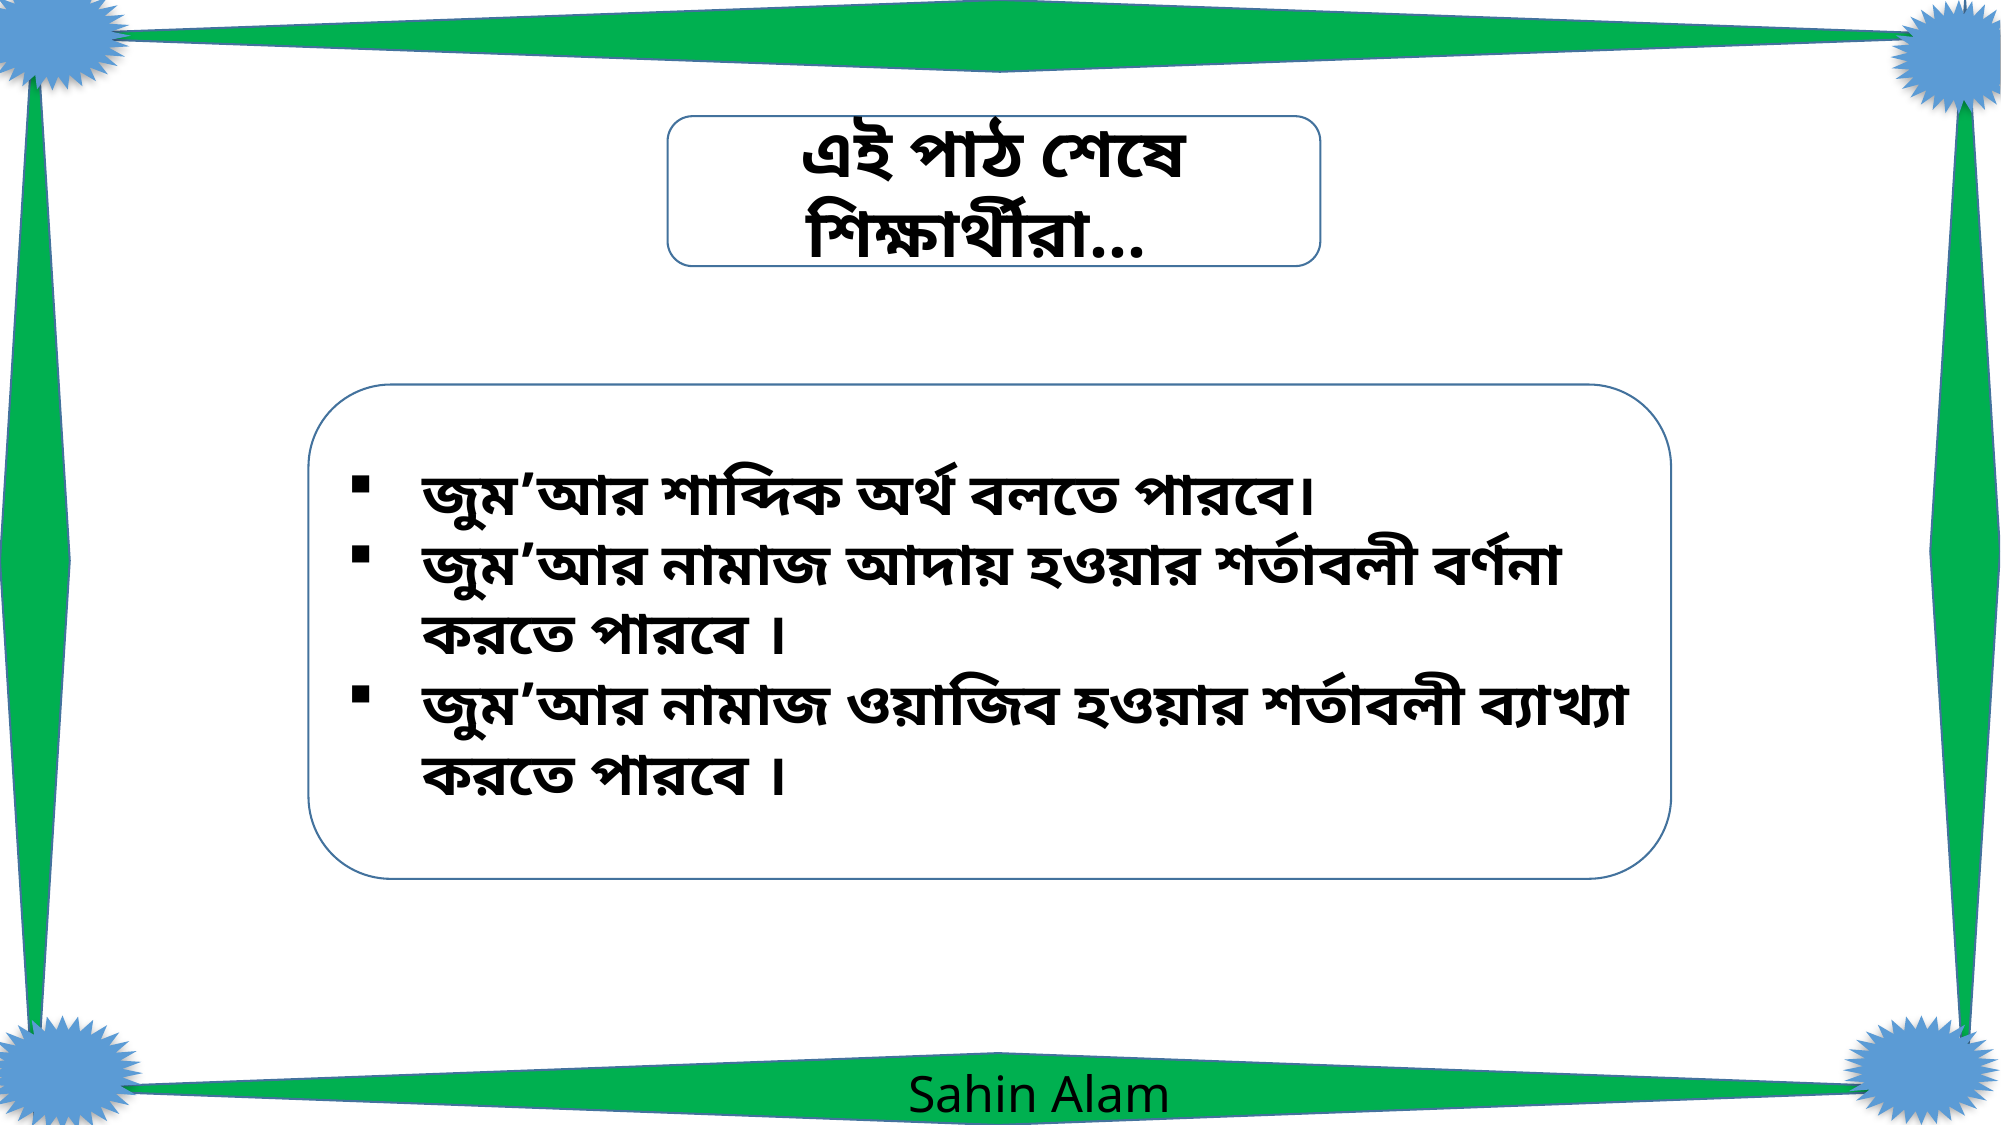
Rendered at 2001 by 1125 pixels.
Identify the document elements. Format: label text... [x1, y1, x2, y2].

text_box জুম’আর শাব্দিক অর্থ বলতে পারবে। জুম’আর নামাজ আদায় হওয়ার শর্তাবলী বর্ণনা করতে পারবে । জুম’আর নামাজ ওয়াজিব হওয়ার শর্তাবলী ব্যাখ্যা করতে পারবে । [307, 383, 1673, 880]
text_box এই পাঠ শেষে শিক্ষার্থীরা... [666, 115, 1322, 268]
